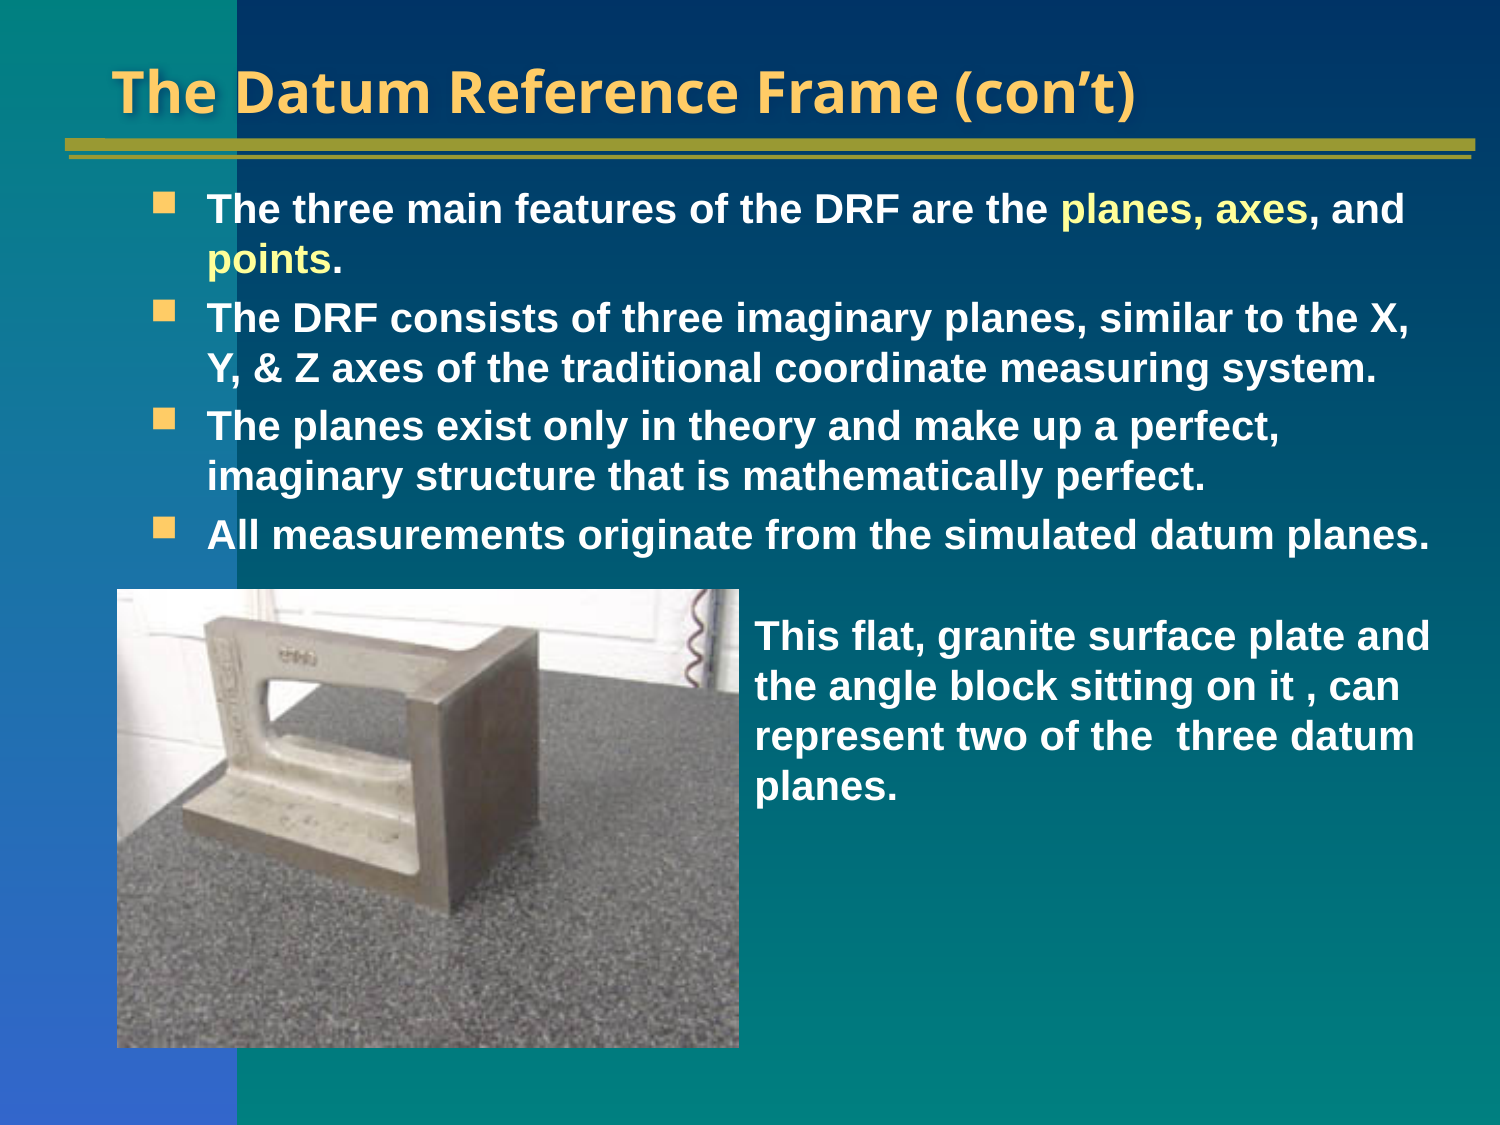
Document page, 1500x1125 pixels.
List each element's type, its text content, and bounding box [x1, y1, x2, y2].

picture [117, 588, 739, 1049]
picture [100, 133, 237, 138]
title The Datum Reference Frame (con’t) [96, 43, 1463, 133]
list The three main features of the DRF are the planes, axes, and points. The DRF consists of three imaginary planes, similar to the X, Y, & Z axes of the traditional coordinate measuring system. The planes exist only in theory and make up a perfect, imaginary structure that is mathematically perfect. All measurements originate from the simulated datum planes. [135, 174, 1463, 591]
text_box This flat, granite surface plate and the angle block sitting on it , can represent two of the three datum planes. [743, 601, 1465, 817]
